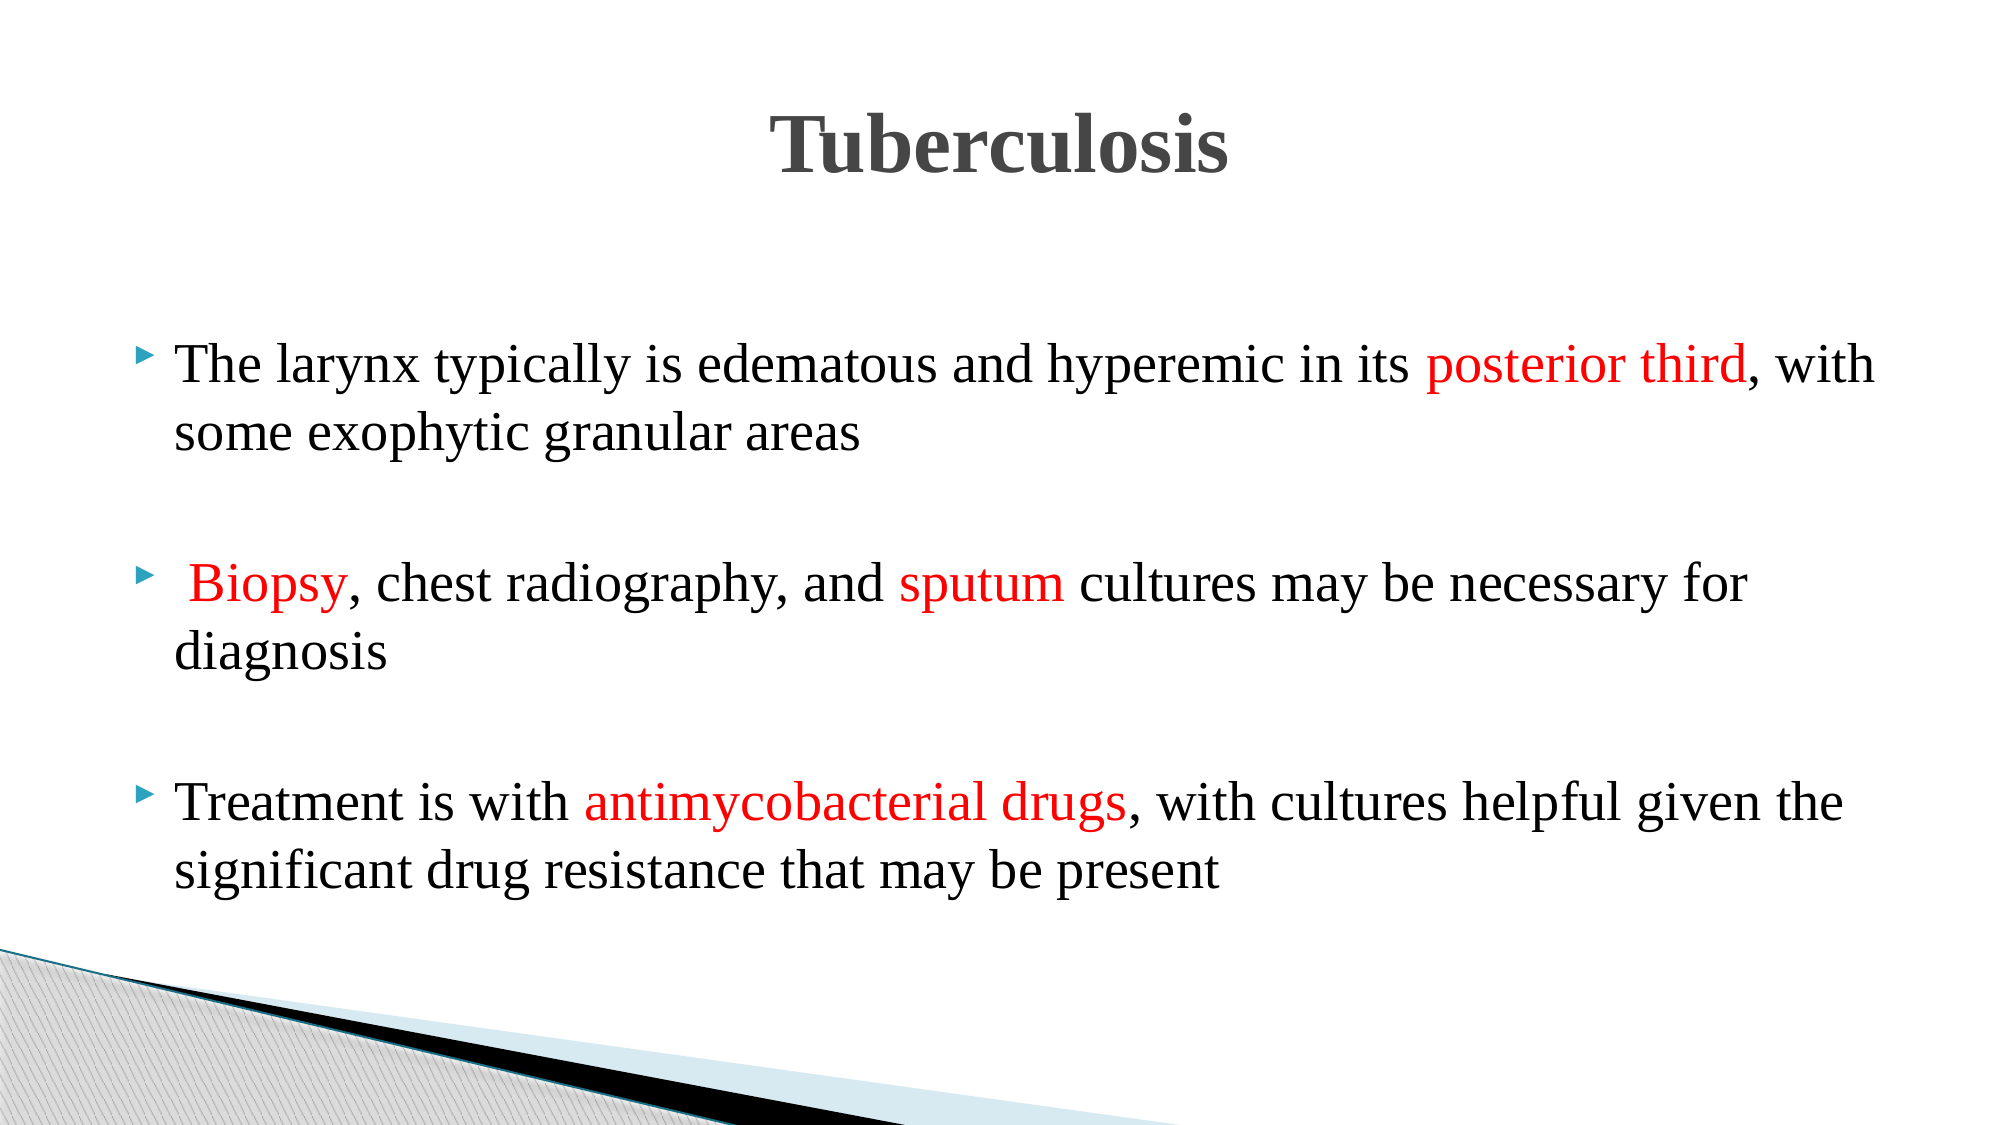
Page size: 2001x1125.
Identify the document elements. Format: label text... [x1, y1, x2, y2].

title Tuberculosis [99, 45, 1900, 233]
list The larynx typically is edematous and hyperemic in its posterior third, with some exophytic granular areas Biopsy, chest radiography, and sputum cultures may be necessary for diagnosis Treatment is with antimycobacterial drugs, with cultures helpful given the significant drug resistance that may be present [99, 243, 1900, 986]
